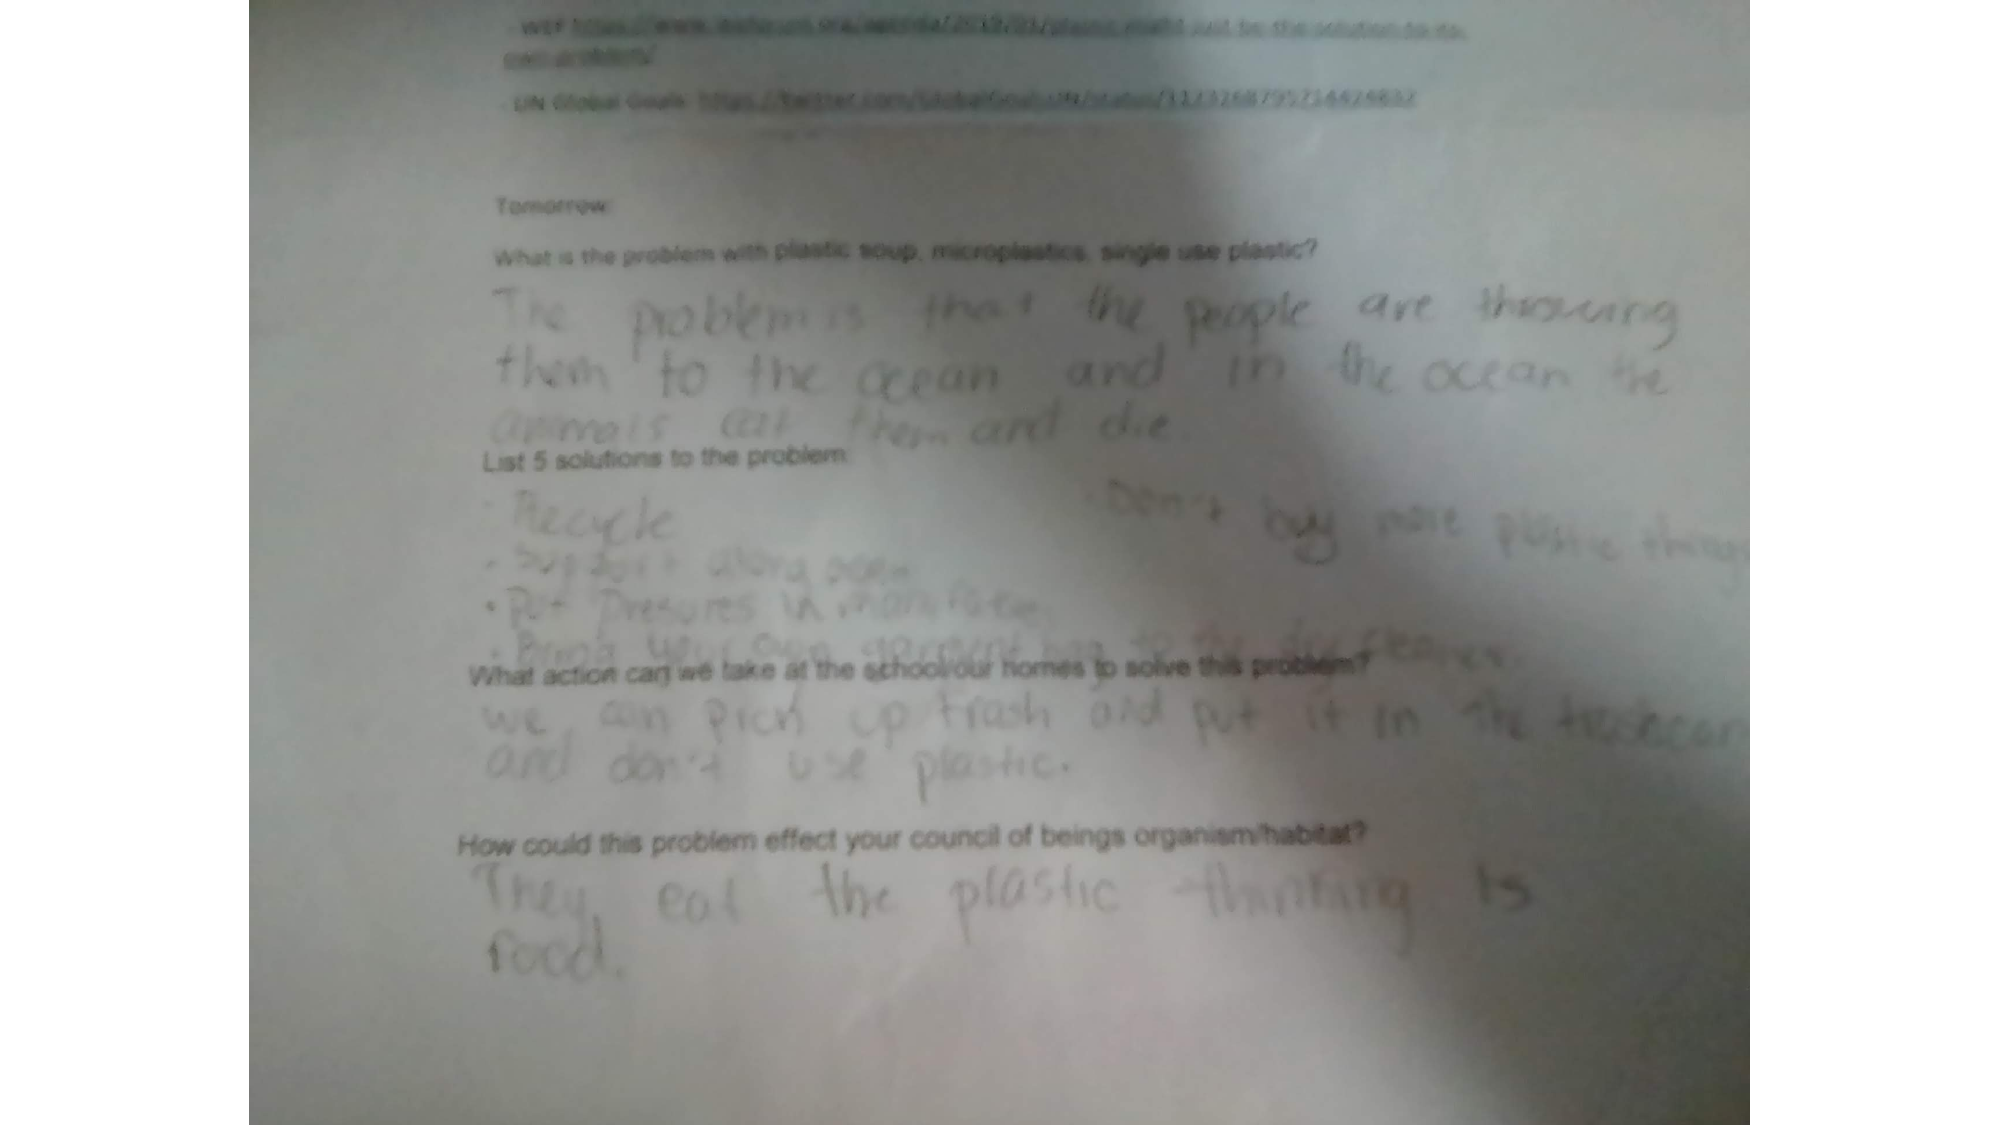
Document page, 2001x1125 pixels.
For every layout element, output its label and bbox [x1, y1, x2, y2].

picture [249, 0, 1750, 1125]
